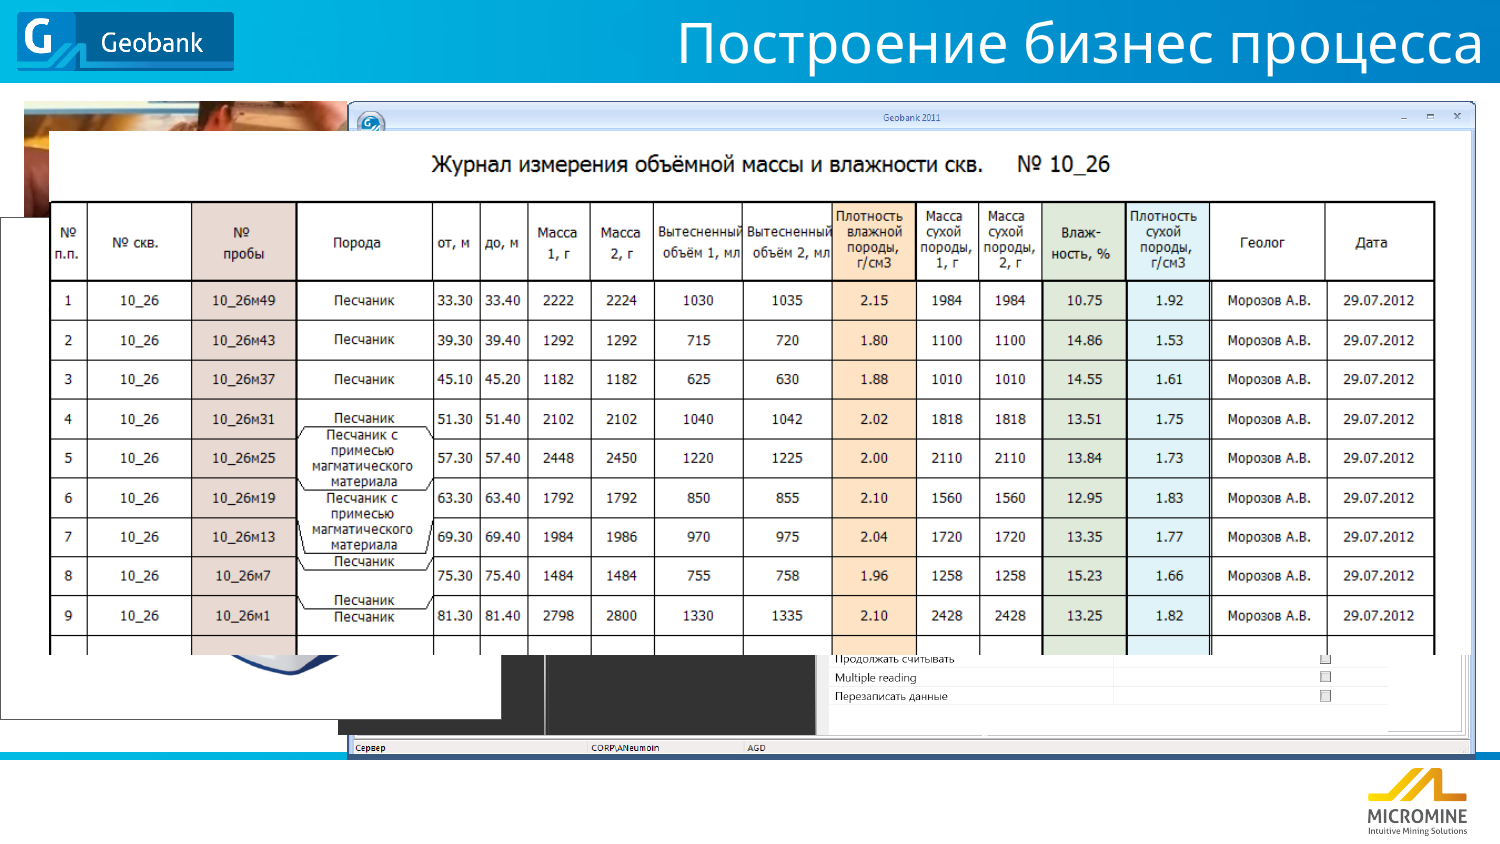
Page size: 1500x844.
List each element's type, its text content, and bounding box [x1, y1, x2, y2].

picture [0, 0, 233, 83]
title Построение бизнес процесса [324, 0, 1500, 83]
picture [1368, 768, 1467, 836]
picture [24, 101, 1476, 761]
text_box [0, 195, 1388, 736]
picture [0, 752, 147, 760]
